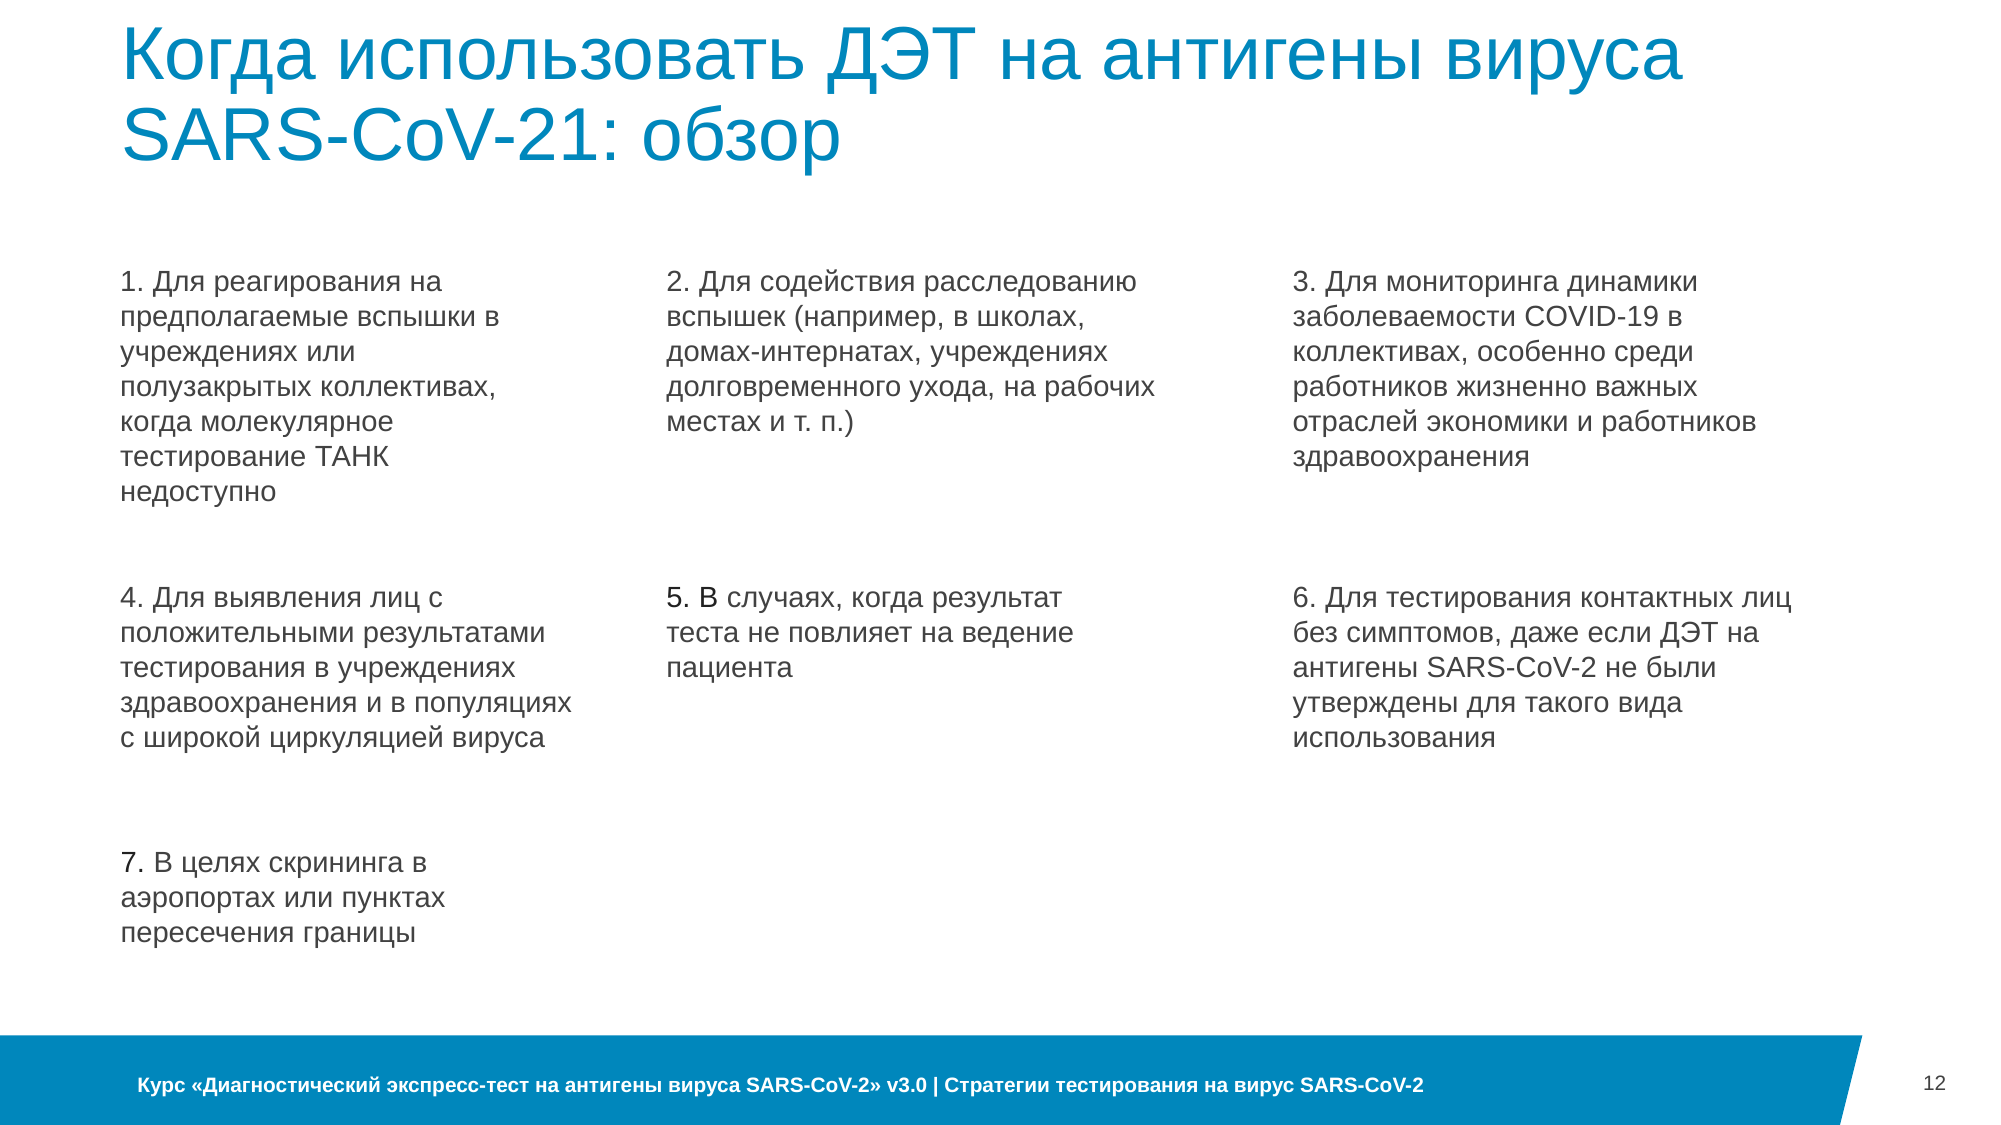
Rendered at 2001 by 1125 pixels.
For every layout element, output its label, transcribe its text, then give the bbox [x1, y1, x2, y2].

text_box 5. В случаях, когда результат теста не повлияет на ведение пациента [651, 571, 1148, 691]
text_box 7. В целях скрининга в аэропортах или пунктах пересечения границы [105, 835, 556, 956]
footer Курс «Диагностический экспресс-тест на антигены вируса SARS-CoV-2» v3.0 | Стратегии тестирования на вирус SARS-CoV-2 [137, 1042, 1716, 1125]
text_box 6. Для тестирования контактных лиц без симптомов, даже если ДЭТ на антигены SARS-CoV-2 не были утверждены для такого вида использования [1277, 571, 1808, 761]
text_box [120, 537, 1432, 832]
title Когда использовать ДЭТ на антигены вируса SARS-CoV-21: обзор [121, 22, 1846, 177]
slide_number 12 [1862, 1035, 1947, 1125]
text_box 3. Для мониторинга динамики заболеваемости COVID-19 в коллективах, особенно среди работников жизненно важных отраслей экономики и работников здравоохранения [1277, 254, 1812, 480]
text_box 2. Для содействия расследованию вспышек (например, в школах, домах-интернатах, учреждениях долговременного ухода, на рабочих местах и т. п.) [651, 254, 1197, 445]
text_box 1. Для реагирования на предполагаемые вспышки в учреждениях или полузакрытых коллективах, когда молекулярное тестирование ТАНК недоступно [105, 254, 561, 515]
text_box 4. Для выявления лиц с положительными результатами тестирования в учреждениях здравоохранения и в популяциях с широкой циркуляцией вируса [105, 571, 608, 761]
